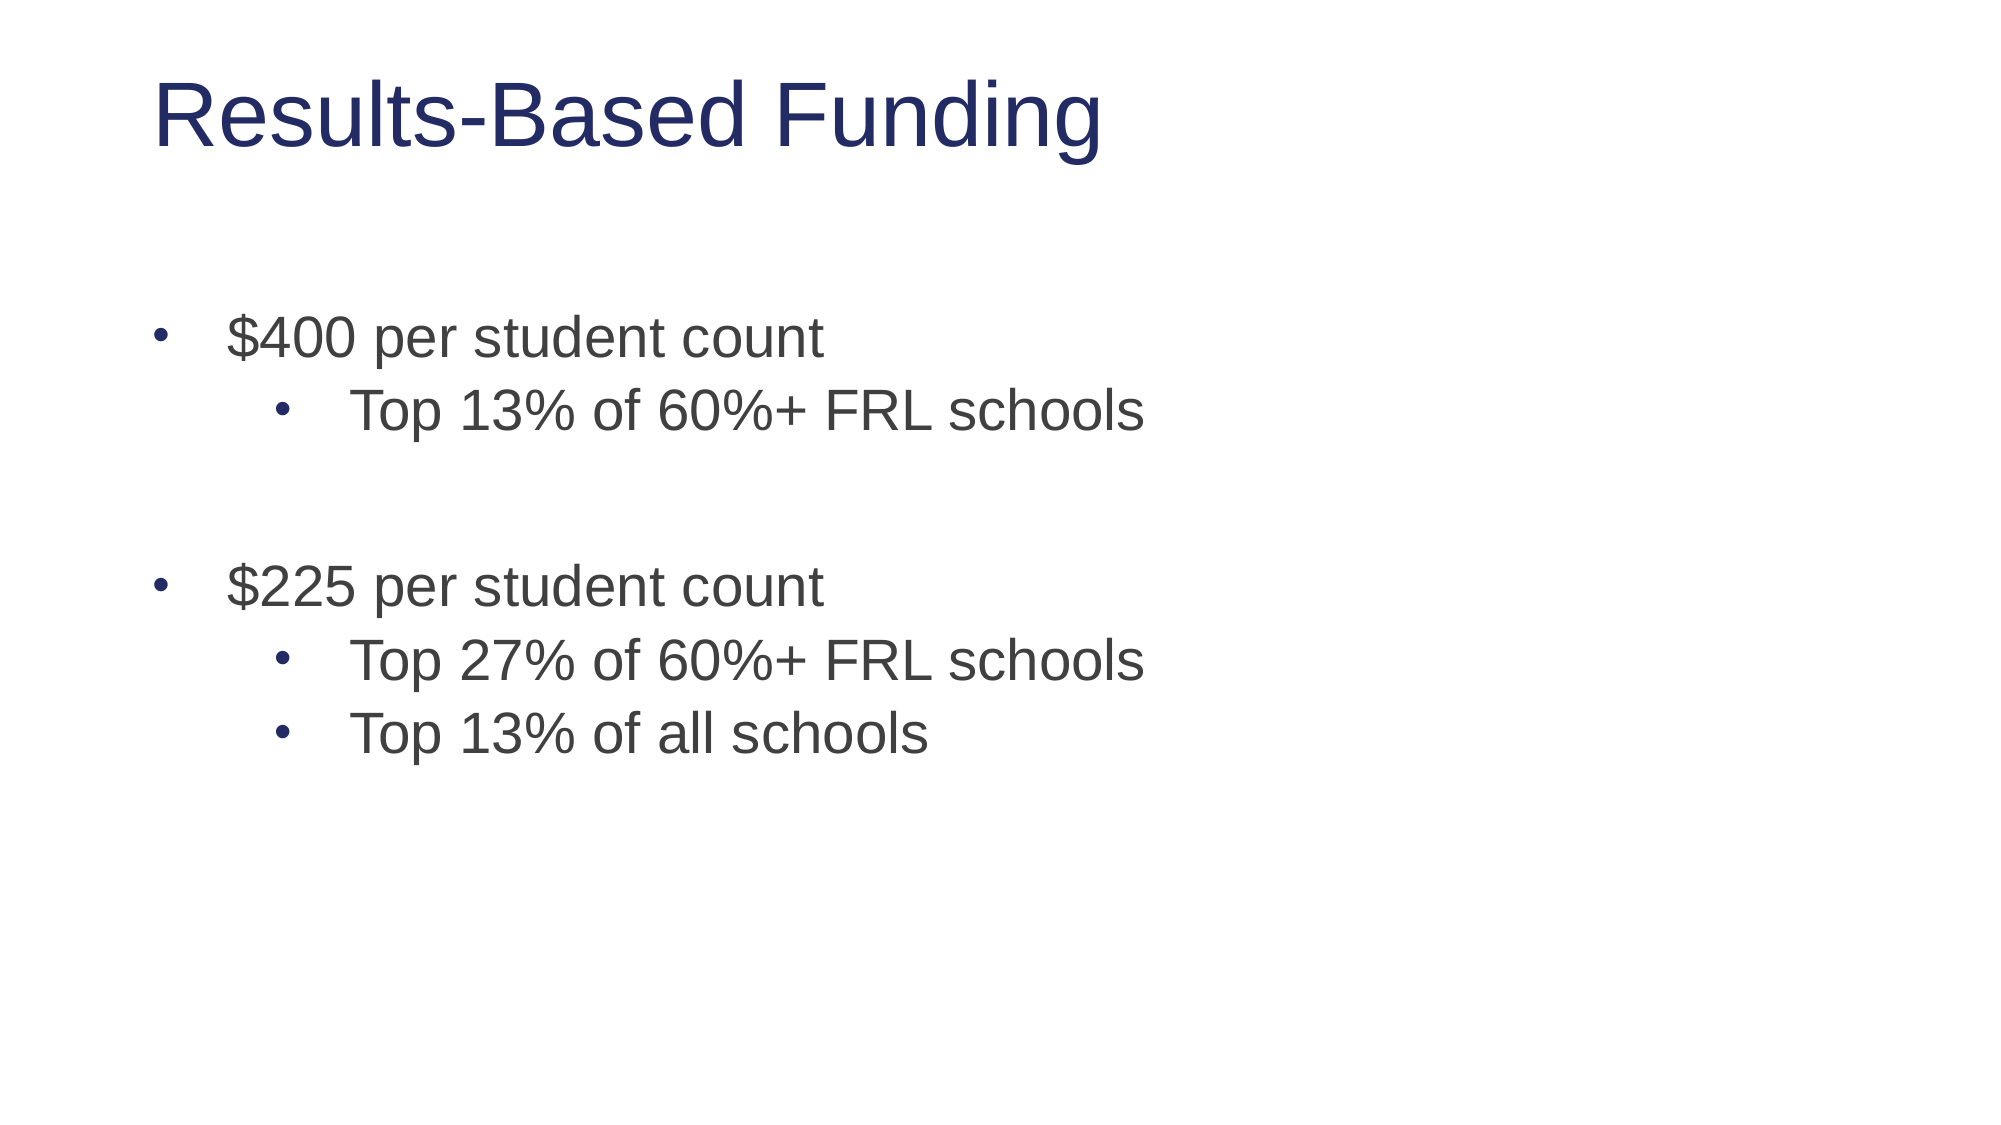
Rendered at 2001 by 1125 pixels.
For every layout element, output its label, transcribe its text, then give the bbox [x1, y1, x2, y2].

title Results-Based Funding [137, 59, 1863, 278]
list $400 per student count Top 13% of 60%+ FRL schools $225 per student count Top 27% of 60%+ FRL schools Top 13% of all schools [137, 299, 1863, 1014]
